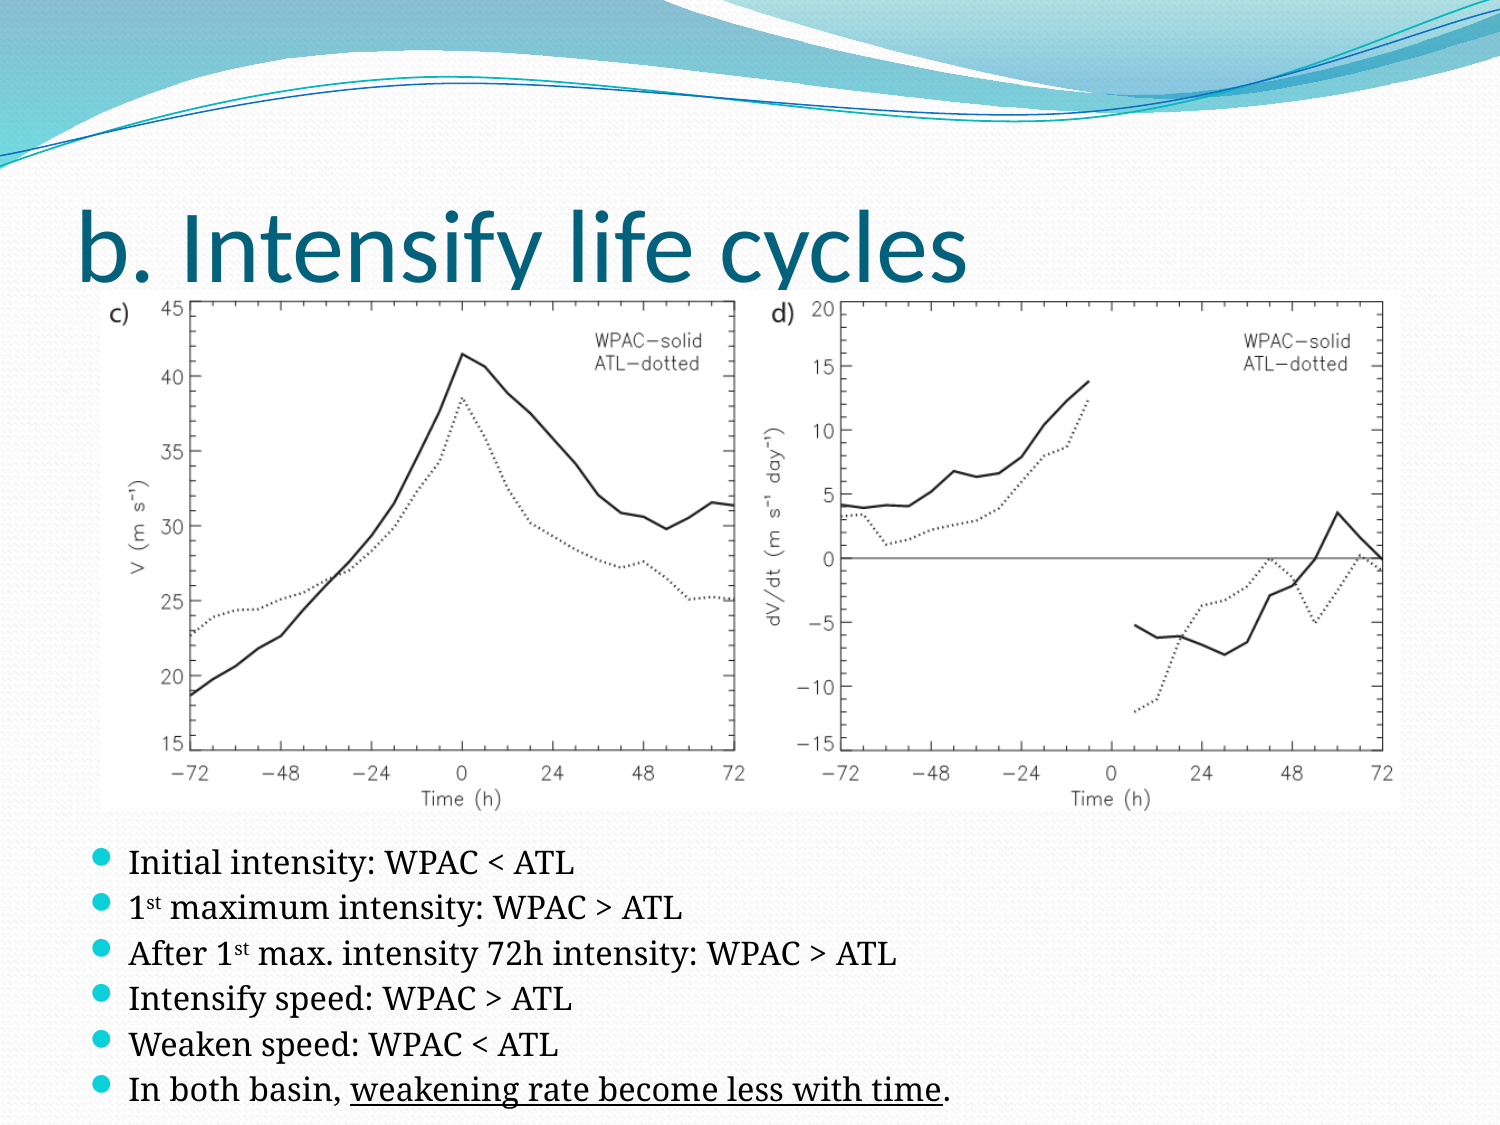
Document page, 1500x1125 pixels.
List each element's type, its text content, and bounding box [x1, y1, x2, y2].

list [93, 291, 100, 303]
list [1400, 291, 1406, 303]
title b. Intensify life cycles [75, 115, 1425, 303]
picture [100, 290, 1400, 813]
list Initial intensity: WPAC < ATL 1st maximum intensity: WPAC > ATL After 1st max. intensity 72h intensity: WPAC > ATL Intensify speed: WPAC > ATL Weaken speed: WPAC < ATL In both basin, weakening rate become less with time. [75, 834, 1425, 1118]
